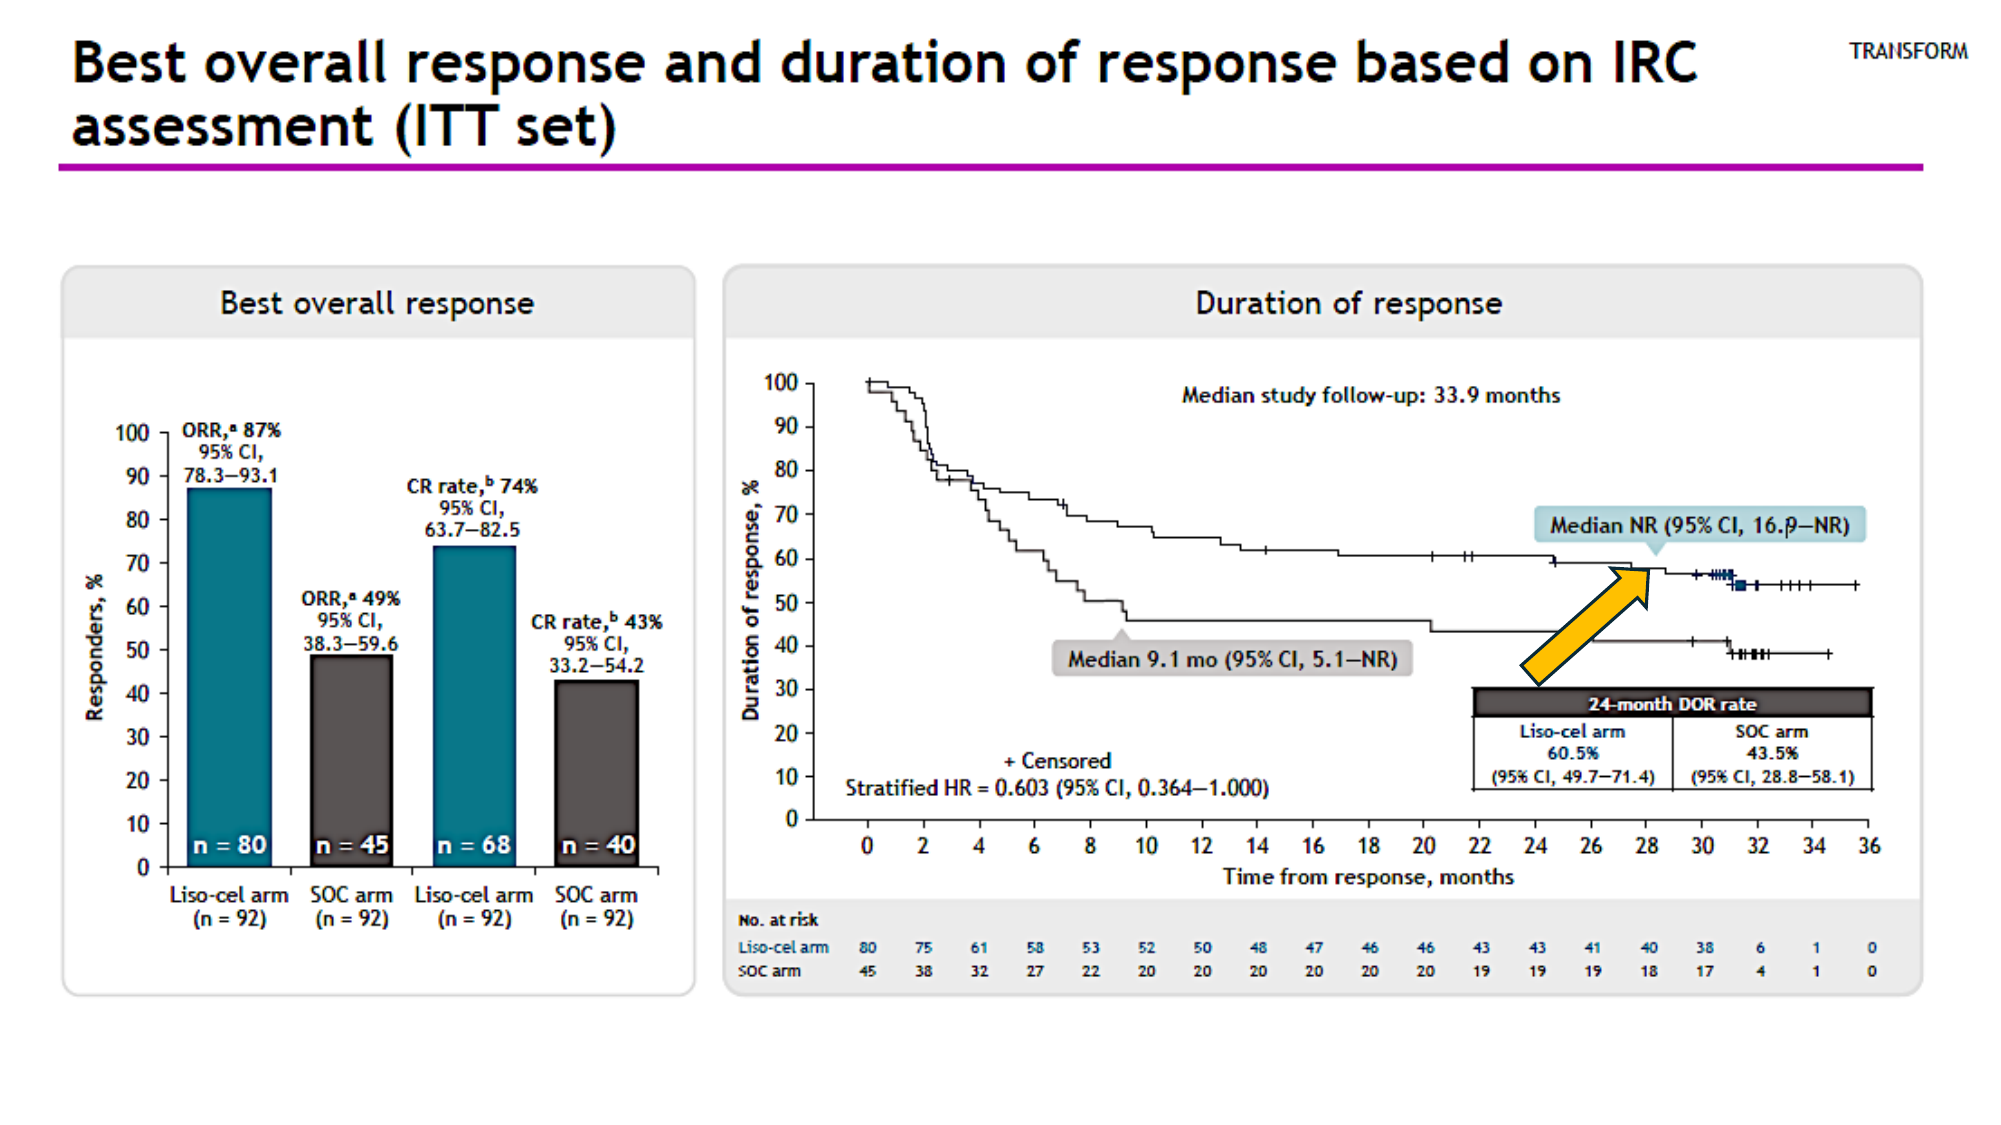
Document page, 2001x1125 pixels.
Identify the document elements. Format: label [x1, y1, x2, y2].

picture [21, 32, 1979, 1025]
